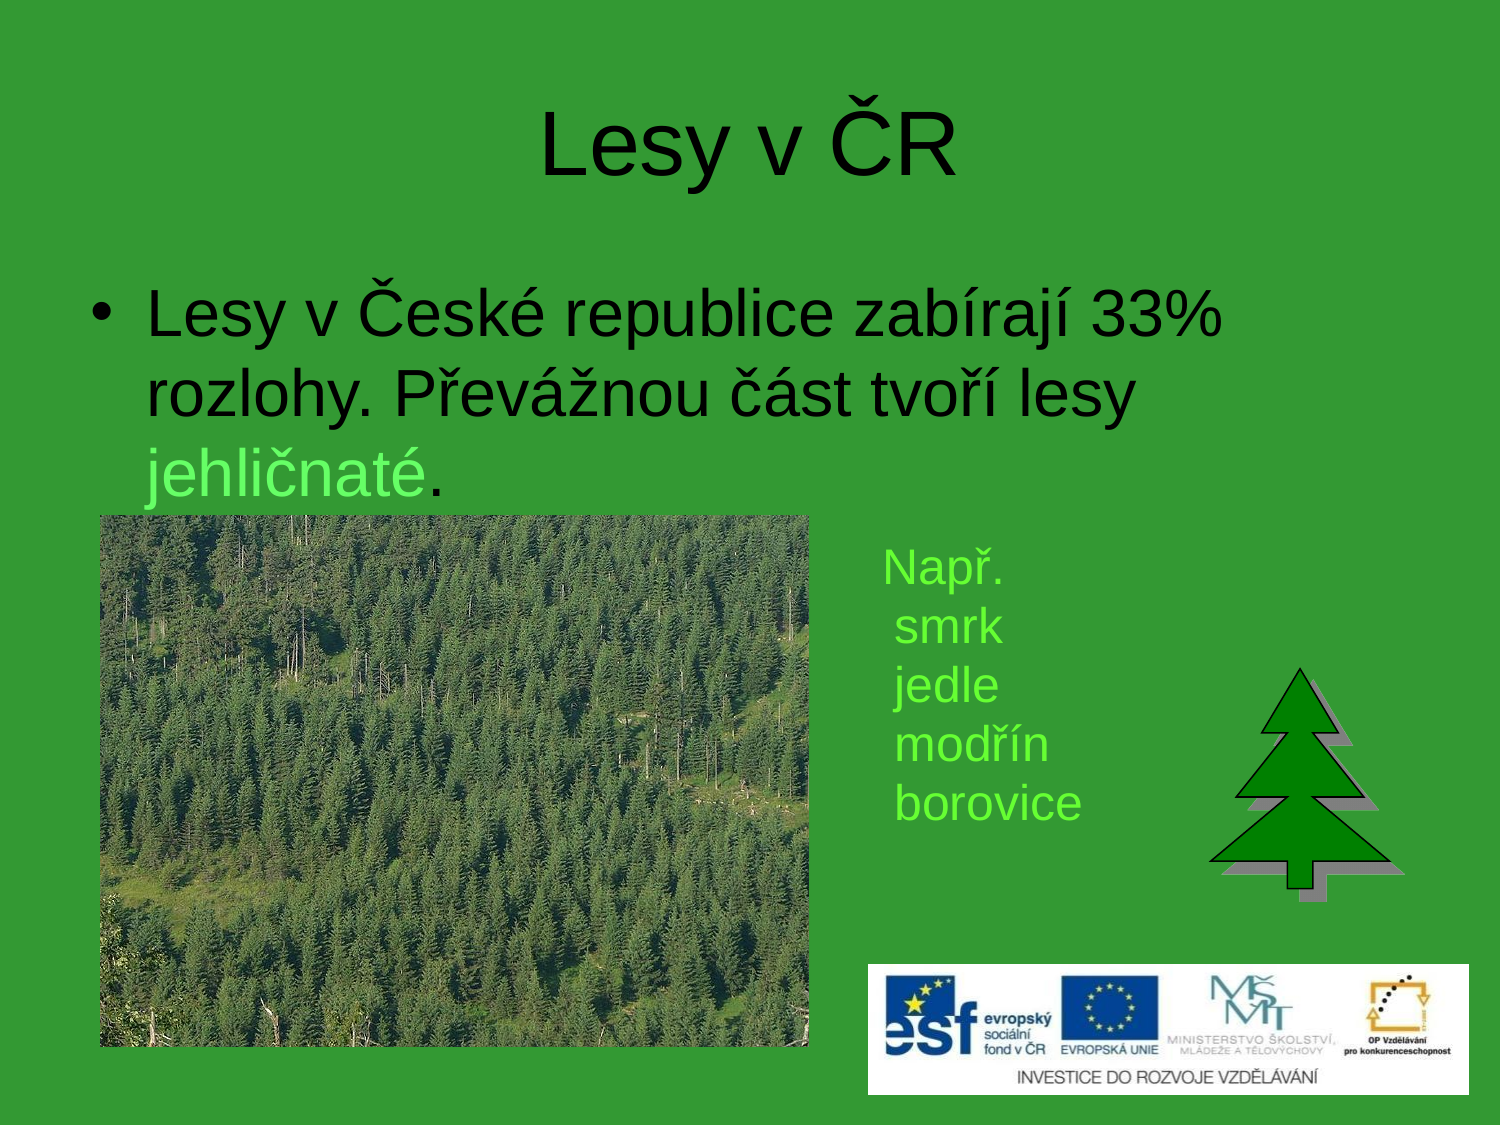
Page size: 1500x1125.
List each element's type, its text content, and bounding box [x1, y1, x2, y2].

text_box modřín [879, 704, 1140, 779]
text_box Např. [868, 527, 1211, 602]
text_box jedle [879, 645, 1128, 704]
title Lesy v ČR [75, 45, 1425, 233]
picture [867, 963, 1469, 1095]
text_box smrk [879, 586, 1117, 645]
picture [100, 514, 810, 1048]
list Lesy v České republice zabírají 33% rozlohy. Převážnou část tvoří lesy jehličnaté. [75, 262, 1425, 1005]
text_box borovice [879, 763, 1128, 838]
text_box [1210, 668, 1390, 889]
